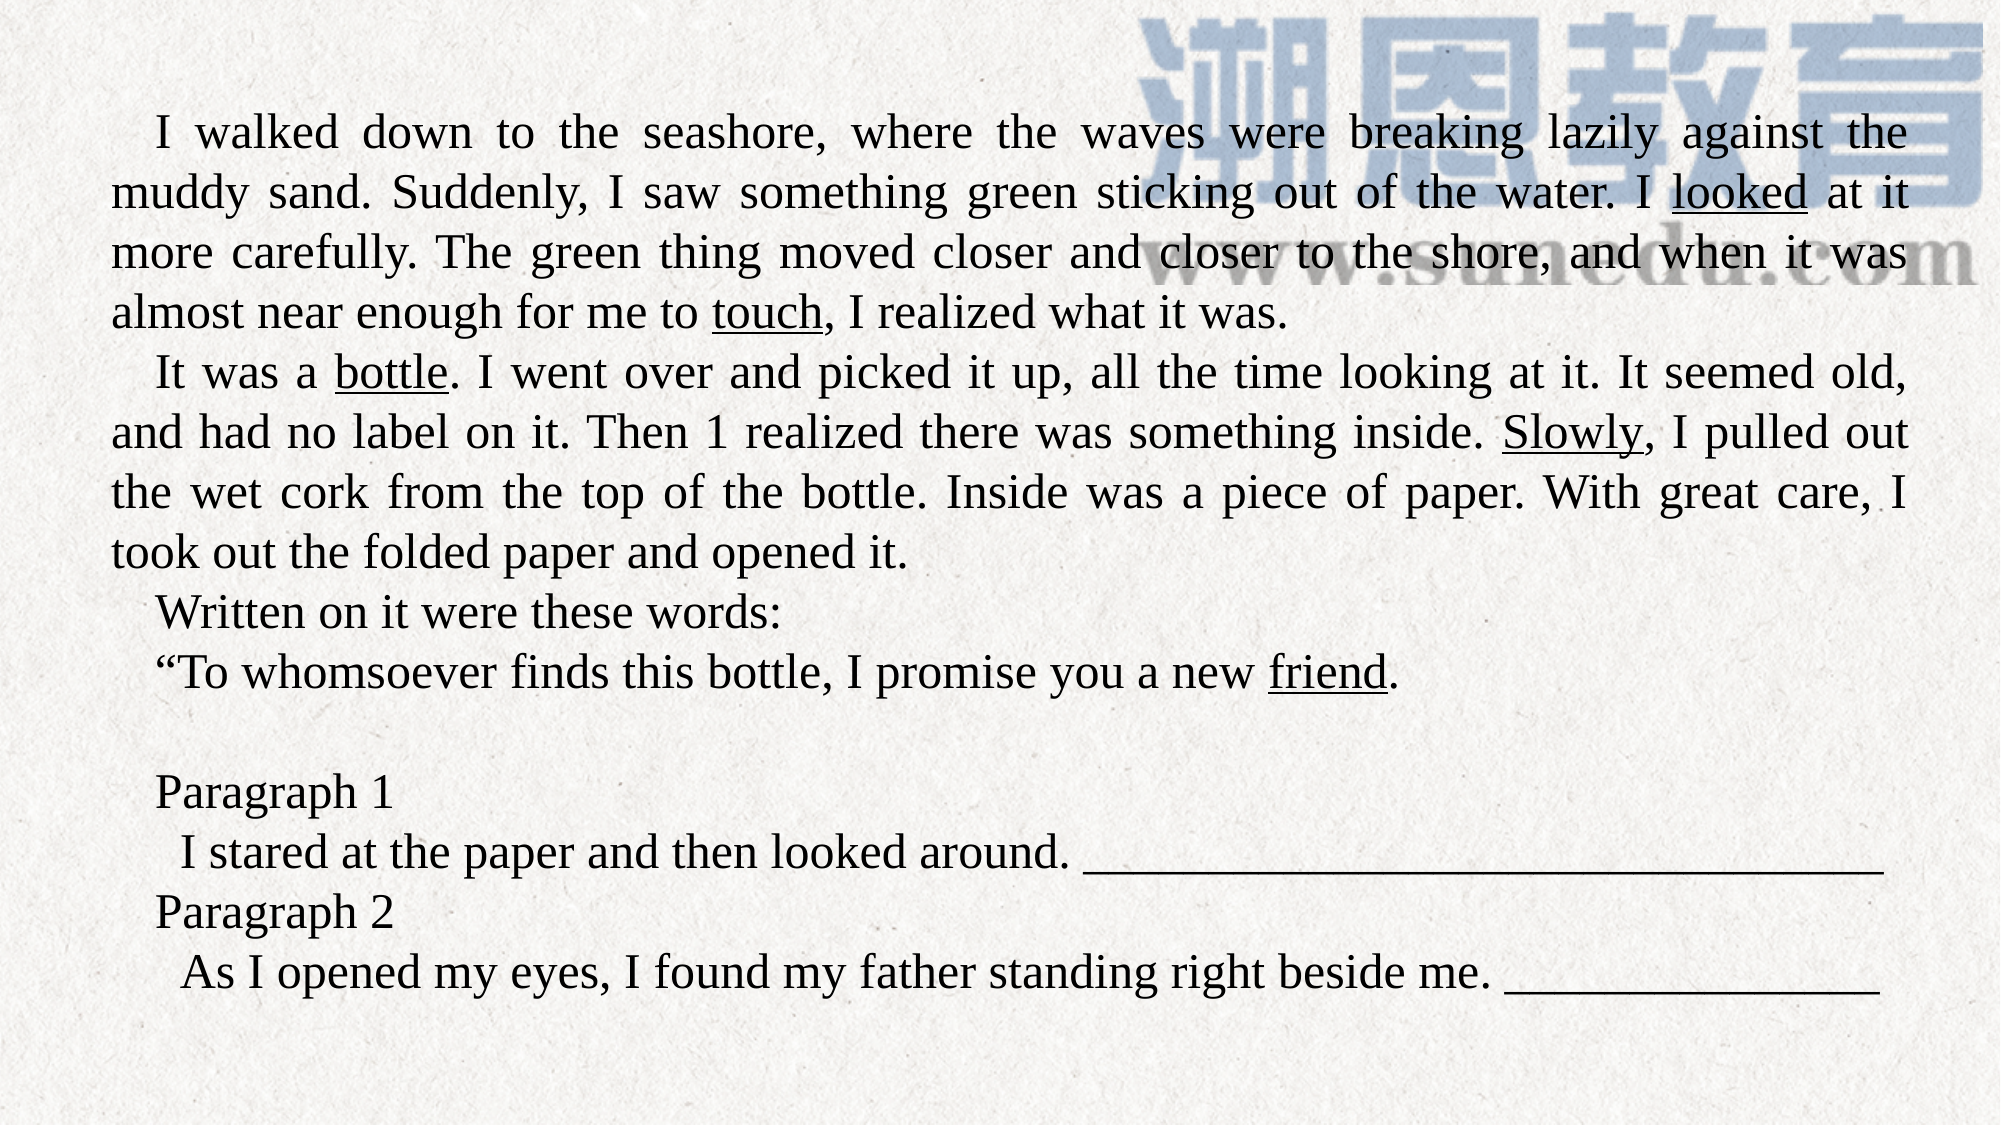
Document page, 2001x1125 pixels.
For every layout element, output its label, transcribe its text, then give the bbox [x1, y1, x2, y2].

picture [0, 0, 2001, 1125]
text_box I walked down to the seashore, where the waves were breaking lazily against the muddy sand. Suddenly, I saw something green sticking out of the water. I looked at it more carefully. The green thing moved closer and closer to the shore, and when it was almost near enough for me to touch, I realized what it was. It was a bottle. I went over and picked it up, all the time looking at it. It seemed old, and had no label on it. Then 1 realized there was something inside. Slowly, I pulled out the wet cork from the top of the bottle. Inside was a piece of paper. With great care, I took out the folded paper and opened it. Written on it were these words: “To whomsoever finds this bottle, I promise you a new friend. Paragraph 1 I stared at the paper and then looked around. ________________________________ Paragraph 2 As I opened my eyes, I found my father standing right beside me. _______________ [96, 91, 1924, 1051]
